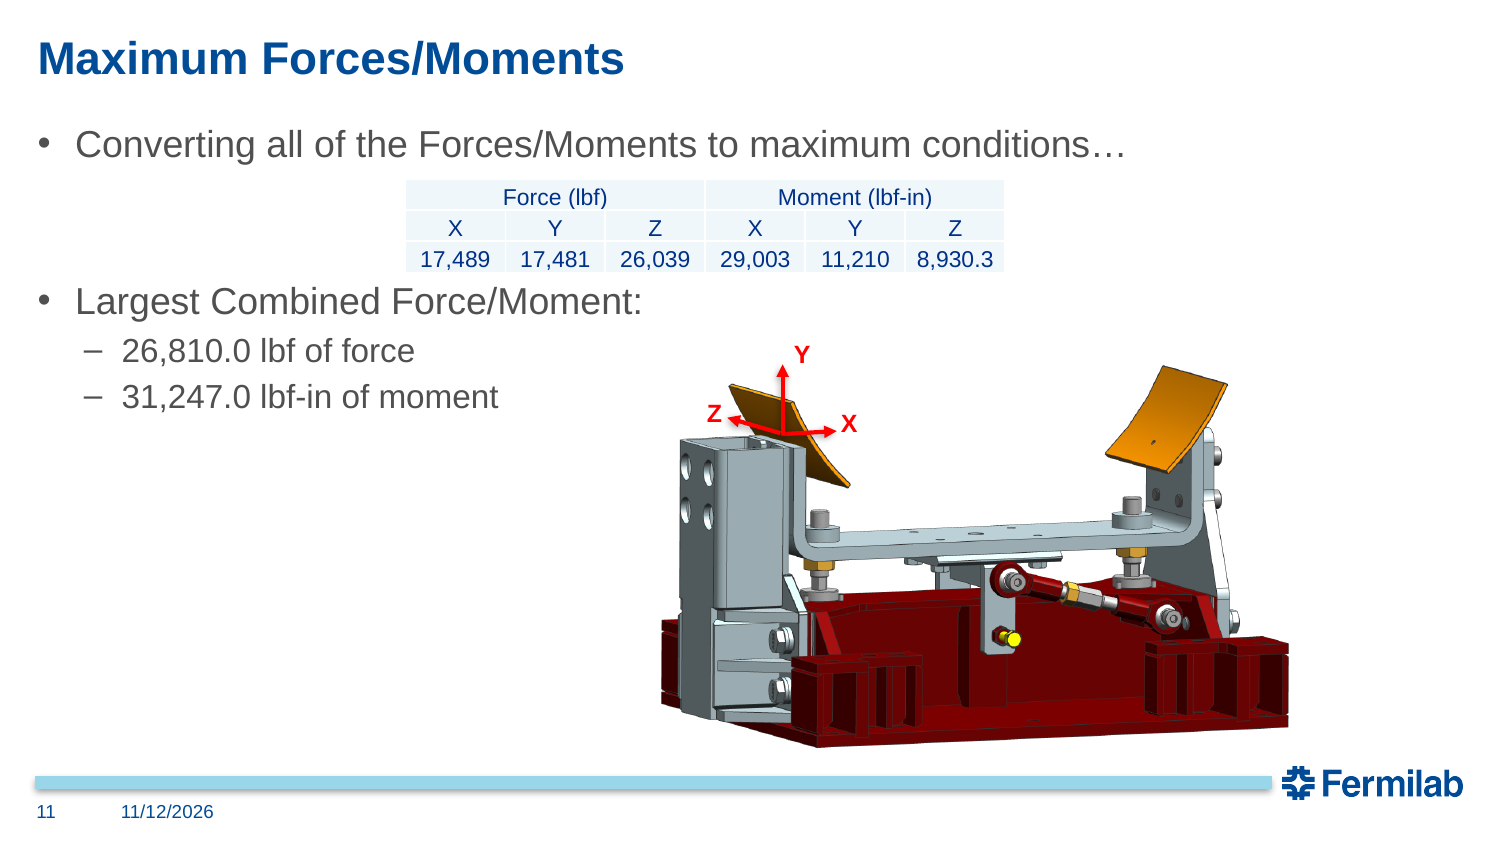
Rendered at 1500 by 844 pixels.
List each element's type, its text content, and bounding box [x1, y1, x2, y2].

title Maximum Forces/Moments [37, 30, 1463, 84]
table_header Moment (lbf-in) [706, 180, 1004, 209]
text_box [727, 417, 781, 434]
list Converting all of the Forces/Moments to maximum conditions… Largest Combined Force/Moment: 26,810.0 lbf of force 31,247.0 lbf-in of moment [37, 119, 1461, 742]
table_header Force (lbf) [406, 180, 704, 209]
slide_number 11 [36, 800, 105, 830]
table_cell Y [506, 211, 604, 240]
table_cell 26,039 [606, 242, 704, 272]
table_cell X [706, 211, 804, 240]
text_box Y [778, 331, 826, 362]
table_cell Y [806, 211, 904, 240]
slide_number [120, 800, 232, 830]
picture [1282, 766, 1463, 800]
table_cell Z [606, 211, 704, 240]
picture [658, 364, 1293, 752]
table_cell 29,003 [706, 242, 804, 272]
table_cell Z [906, 211, 1004, 240]
table_cell 17,481 [506, 242, 604, 272]
table_cell X [406, 211, 505, 240]
table_cell 17,489 [406, 242, 505, 272]
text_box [788, 430, 837, 435]
table_cell 11,210 [806, 242, 904, 272]
table_cell 8,930.3 [906, 242, 1004, 272]
